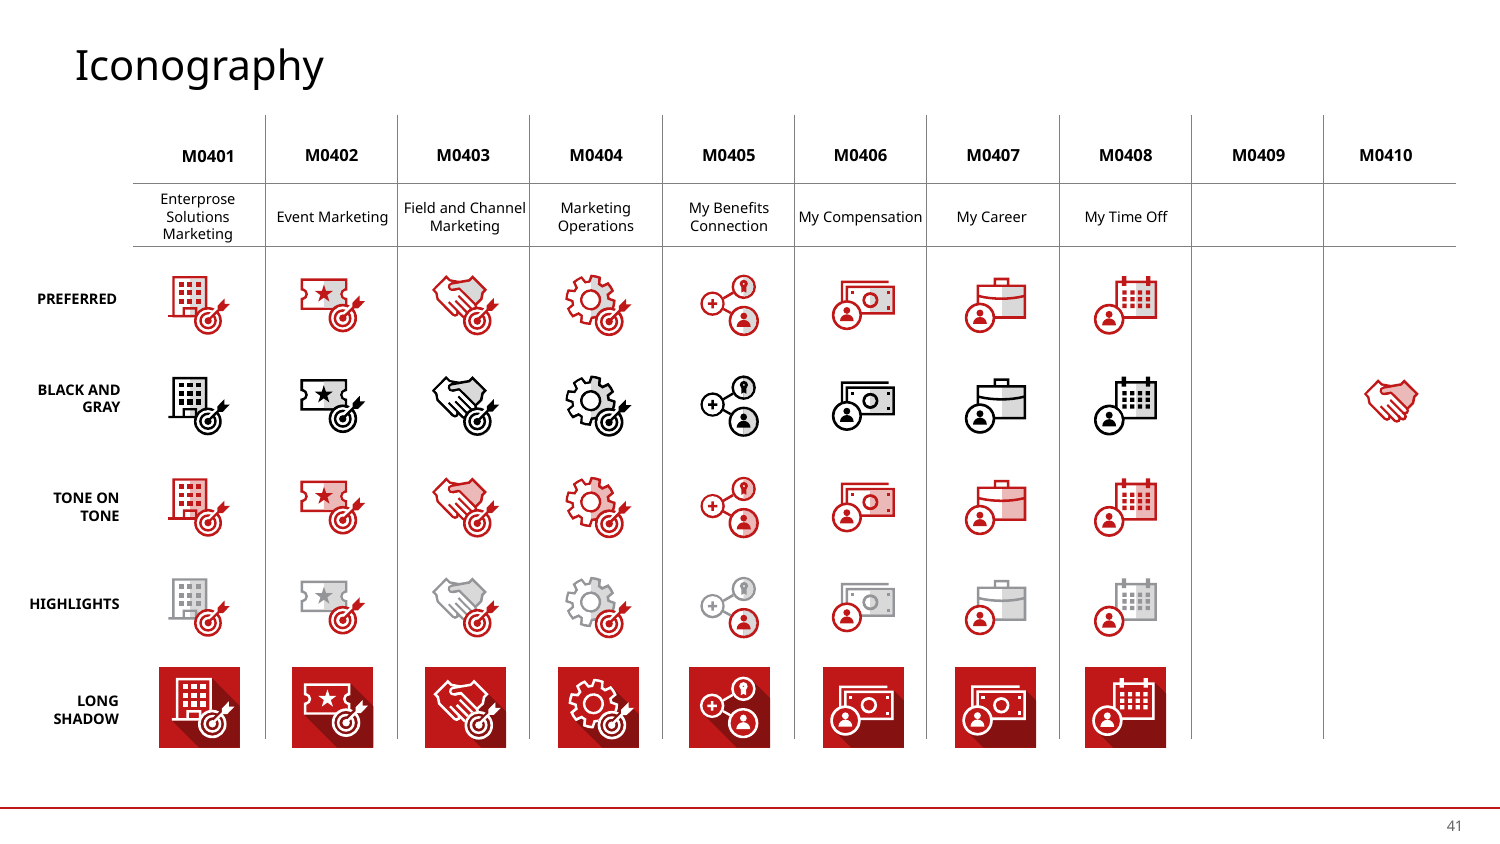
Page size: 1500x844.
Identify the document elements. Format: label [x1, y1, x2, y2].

slide_number [1446, 813, 1484, 839]
text_box [1061, 196, 1191, 237]
text_box [431, 477, 500, 538]
text_box [700, 375, 759, 437]
text_box [565, 274, 632, 337]
text_box [425, 666, 507, 748]
text_box [398, 139, 1448, 170]
text_box [831, 482, 895, 533]
text_box [150, 139, 397, 172]
text_box [964, 277, 1027, 334]
text_box [300, 480, 366, 535]
text_box [689, 666, 771, 748]
text_box [955, 666, 1037, 748]
text_box [300, 379, 366, 434]
text_box [1363, 379, 1423, 440]
text_box [1094, 376, 1158, 436]
text_box [700, 476, 759, 539]
text_box [1094, 578, 1158, 637]
text_box [1094, 478, 1158, 537]
text_box [964, 378, 1027, 434]
text_box [822, 666, 904, 748]
text_box [168, 275, 231, 335]
text_box [558, 666, 640, 748]
text_box [431, 275, 500, 336]
text_box [700, 576, 760, 639]
title [75, 44, 1426, 101]
text_box [168, 578, 231, 637]
text_box [401, 196, 1057, 237]
text_box [1093, 276, 1158, 335]
text_box [700, 274, 760, 337]
text_box [168, 376, 230, 436]
text_box [964, 479, 1027, 536]
text_box [168, 478, 230, 537]
text_box [831, 381, 895, 431]
text_box [158, 666, 240, 748]
text_box [431, 577, 500, 638]
text_box [300, 278, 366, 333]
text_box [565, 576, 632, 639]
text_box [565, 476, 632, 539]
text_box [831, 582, 895, 633]
text_box [1084, 666, 1167, 748]
text_box [431, 376, 500, 437]
text_box [831, 280, 895, 331]
text_box [565, 375, 632, 437]
text_box [300, 580, 366, 635]
text_box [292, 666, 374, 748]
text_box [964, 579, 1027, 636]
text_box [129, 183, 399, 250]
